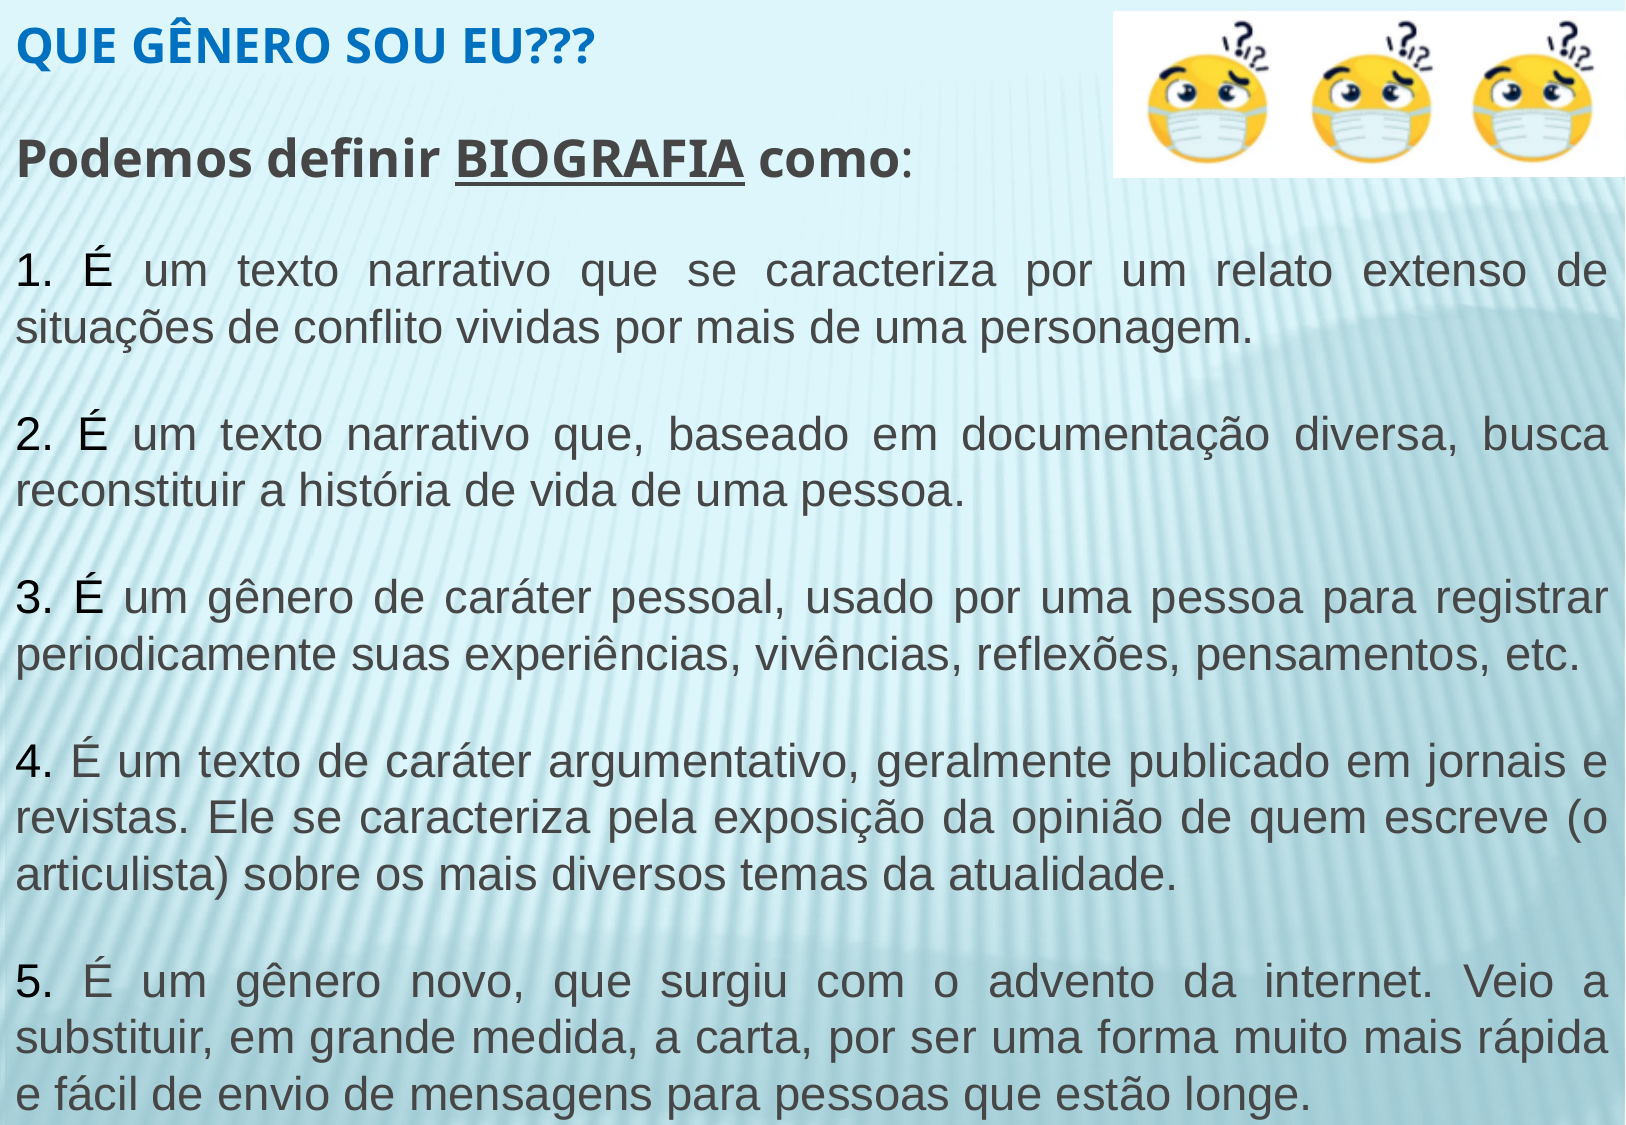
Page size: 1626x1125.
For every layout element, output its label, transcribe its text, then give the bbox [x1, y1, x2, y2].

list QUE GÊNERO SOU EU??? Podemos definir BIOGRAFIA como: 1. É um texto narrativo que se caracteriza por um relato extenso de situações de conflito vividas por mais de uma personagem. 2. É um texto narrativo que, baseado em documentação diversa, busca reconstituir a história de vida de uma pessoa. 3. É um gênero de caráter pessoal, usado por uma pessoa para registrar periodicamente suas experiências, vivências, reflexões, pensamentos, etc. 4. É um texto de caráter argumentativo, geralmente publicado em jornais e revistas. Ele se caracteriza pela exposição da opinião de quem escreve (o articulista) sobre os mais diversos temas da atualidade. 5. É um gênero novo, que surgiu com o advento da internet. Veio a substituir, em grande medida, a carta, por ser uma forma muito mais rápida e fácil de envio de mensagens para pessoas que estão longe. [0, 4, 1625, 1125]
picture [0, 0, 1626, 1125]
